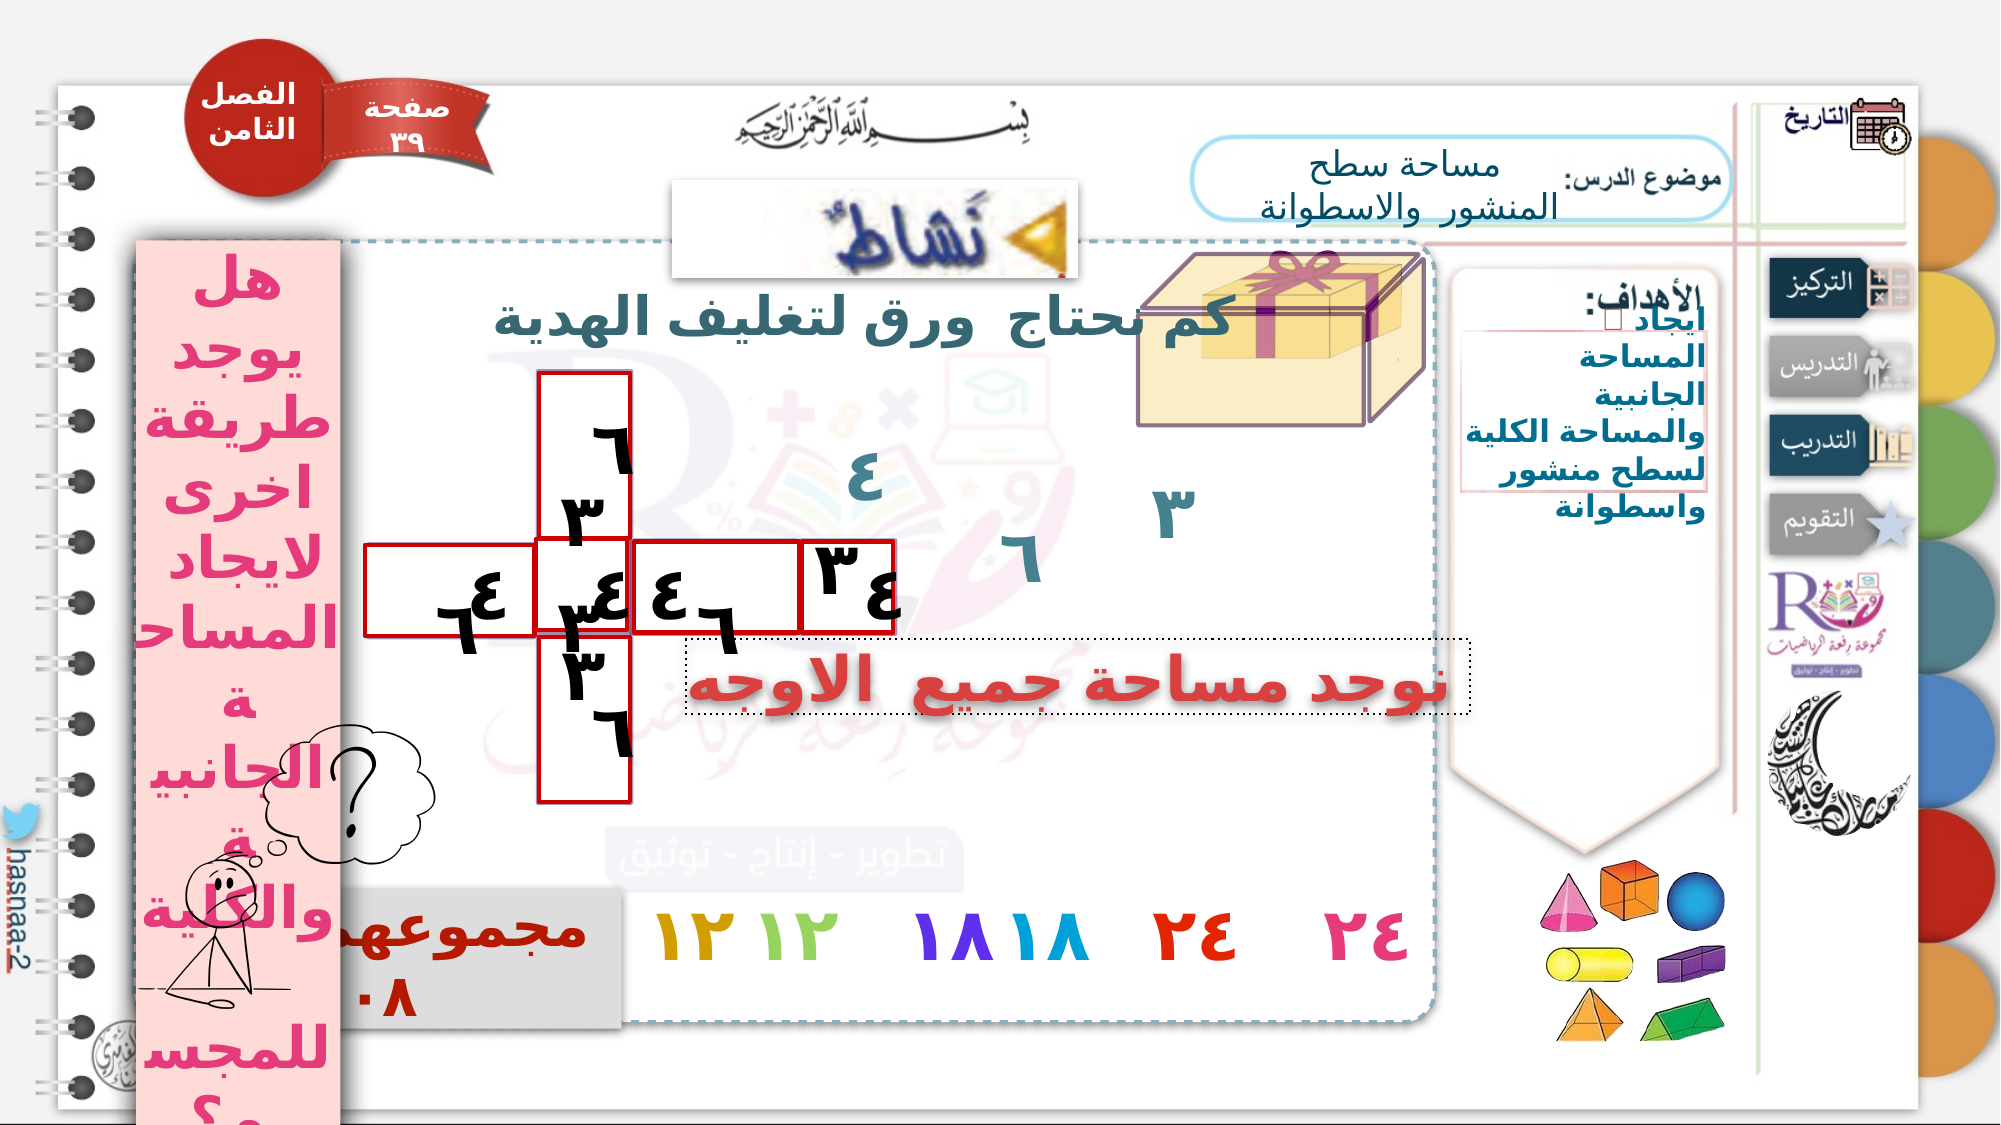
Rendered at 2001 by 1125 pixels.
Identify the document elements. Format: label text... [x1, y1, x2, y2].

text_box ١٨ [905, 887, 1019, 976]
picture [138, 724, 436, 1010]
text_box كم نحتاج ورق لتغليف الهدية [492, 281, 1201, 347]
picture [0, 0, 2001, 1125]
text_box ١٢ [646, 887, 759, 976]
text_box [1369, 258, 1424, 422]
text_box مجموعهم ١٠٨ [367, 888, 622, 1029]
text_box ٢٤ [1152, 887, 1265, 976]
text_box ١٢ [759, 887, 863, 976]
text_box هل يوجد طريقة اخرى لايجاد المساحة الجانبية والكلية للمجسم؟ [136, 240, 341, 1125]
picture [1201, 250, 1403, 361]
text_box [1168, 253, 1201, 281]
text_box [1403, 253, 1419, 271]
text_box ٤ [896, 546, 907, 635]
text_box ٣ [1151, 465, 1197, 554]
text_box [1138, 347, 1364, 426]
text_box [368, 370, 896, 804]
text_box صفحة ٣٩ [348, 87, 467, 158]
text_box نوجد مساحة جميع الاوجه [896, 639, 1470, 715]
text_box ٦ [999, 509, 1044, 597]
text_box ١٨ [1019, 887, 1115, 976]
text_box ٢٤ [1323, 887, 1437, 976]
